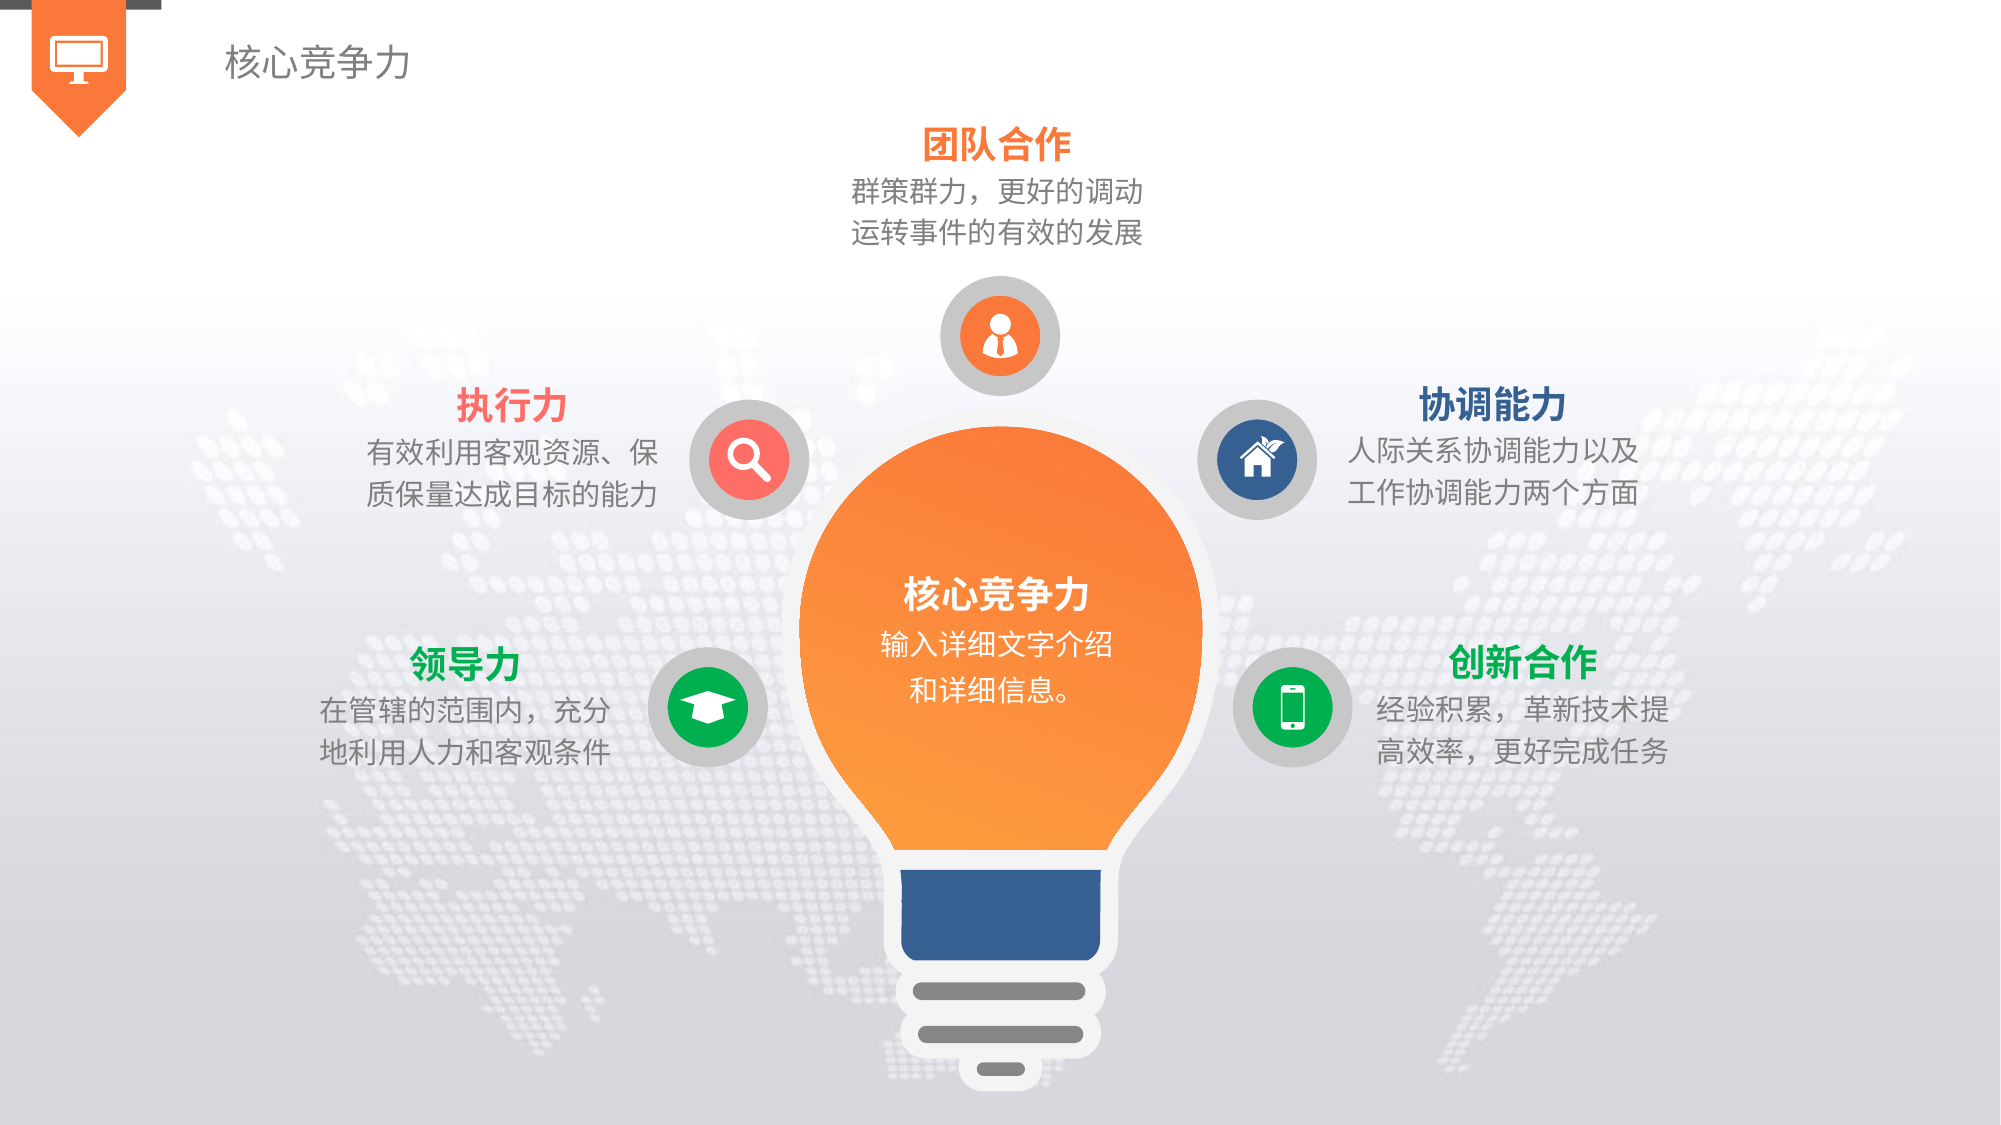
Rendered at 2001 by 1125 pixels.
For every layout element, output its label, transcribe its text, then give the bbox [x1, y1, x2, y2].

text_box 协调能力 人际关系协调能力以及 工作协调能力两个方面 [1332, 373, 1655, 517]
text_box [0, 0, 29, 12]
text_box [31, 0, 127, 138]
text_box 核心竞争力 [138, 33, 449, 90]
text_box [781, 408, 1221, 1092]
text_box 团队合作 群策群力，更好的调动 运转事件的有效的发展 [836, 113, 1159, 258]
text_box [657, 656, 759, 758]
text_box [698, 409, 800, 511]
picture [0, 0, 2001, 1125]
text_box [1206, 409, 1308, 511]
text_box 领导力 在管辖的范围内，充分 地利用人力和客观条件 [304, 633, 627, 777]
text_box 创新合作 经验积累，革新技术提 高效率，更好完成任务 [1361, 631, 1685, 776]
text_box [949, 285, 1051, 387]
text_box 执行力 有效利用客观资源、保 质保量达成目标的能力 [351, 374, 674, 519]
text_box [129, 0, 163, 12]
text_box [1242, 656, 1343, 758]
